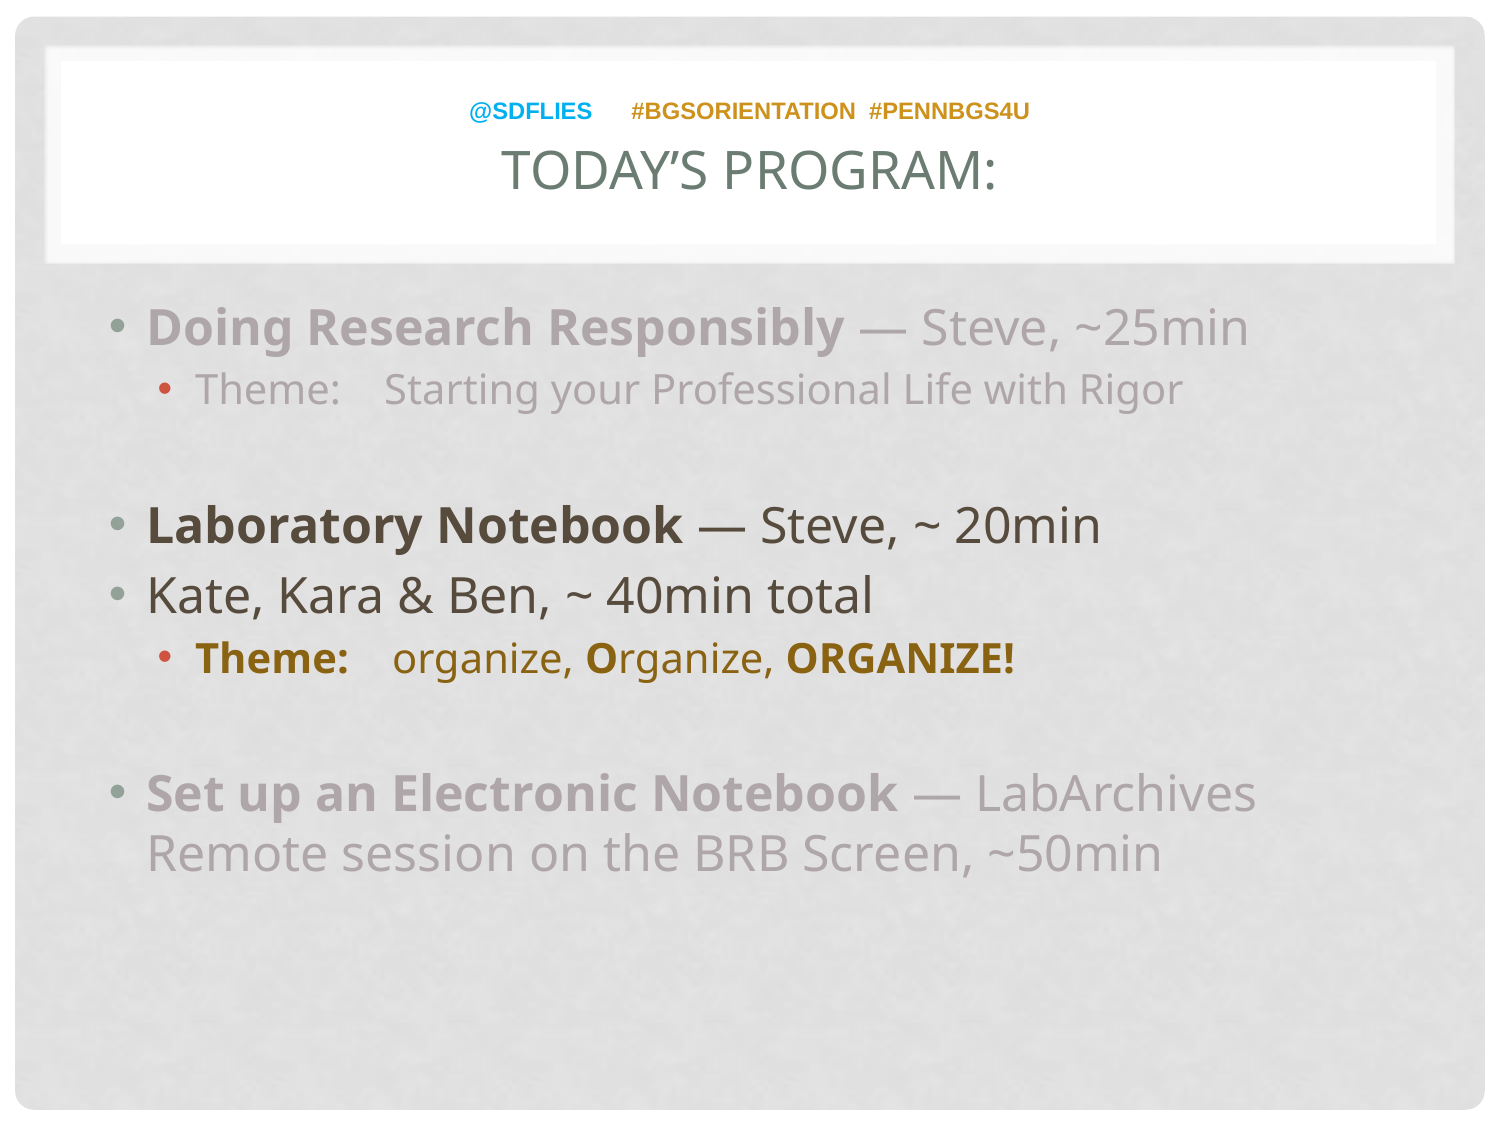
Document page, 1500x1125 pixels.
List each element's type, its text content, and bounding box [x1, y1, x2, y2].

list Doing Research Responsibly — Steve, ~25min Theme: Starting your Professional Life with Rigor Laboratory Notebook — Steve, ~ 20min Kate, Kara & Ben, ~ 40min total Theme: organize, Organize, ORGANIZE! Set up an Electronic Notebook — LabArchives Remote session on the BRB Screen, ~50min [75, 287, 1425, 1100]
text_box @SDFlies #BGSOrientation #PENNBGS4U Today’s program: [72, 87, 1428, 258]
